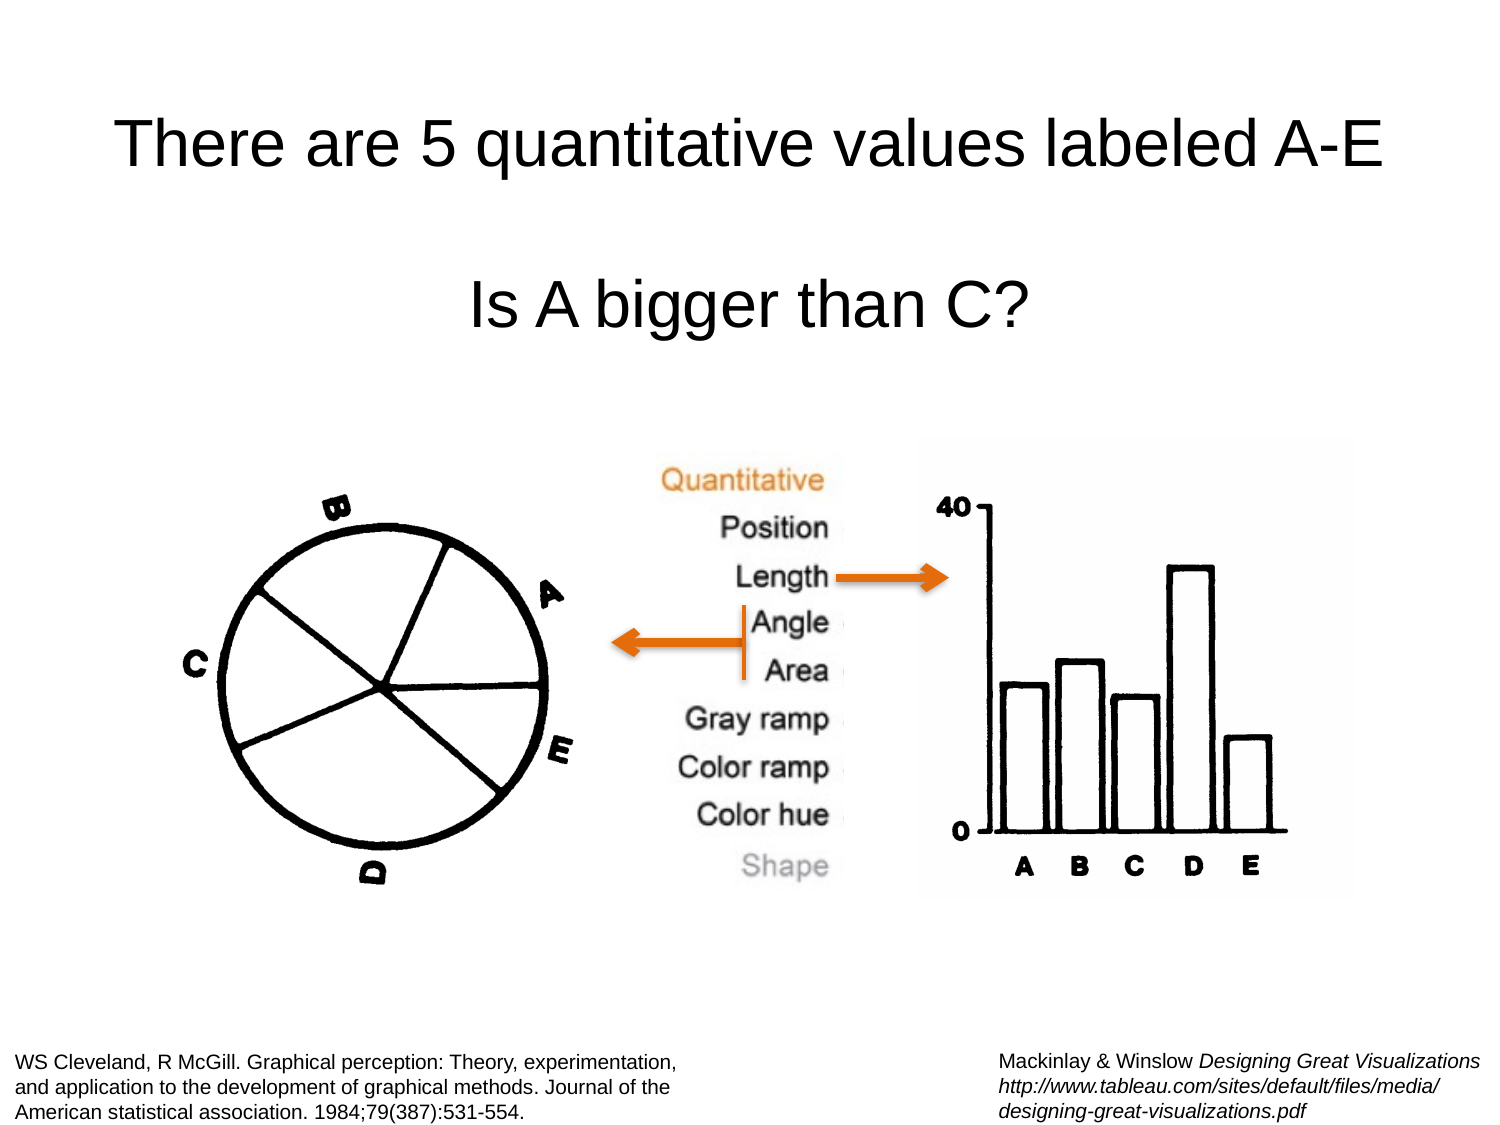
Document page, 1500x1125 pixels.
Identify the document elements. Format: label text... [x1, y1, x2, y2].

text_box WS Cleveland, R McGill. Graphical perception: Theory, experimentation, and application to the development of graphical methods. Journal of the American statistical association. 1984;79(387):531-554. [0, 1041, 709, 1125]
text_box Mackinlay & Winslow Designing Great Visualizations http://www.tableau.com/sites/default/files/media/designing-great-visualizations.pdf [983, 1040, 1500, 1125]
picture [916, 436, 1356, 899]
title There are 5 quantitative values labeled A-E Is A bigger than C? [75, 45, 1425, 396]
picture [135, 468, 618, 906]
picture [655, 450, 845, 899]
